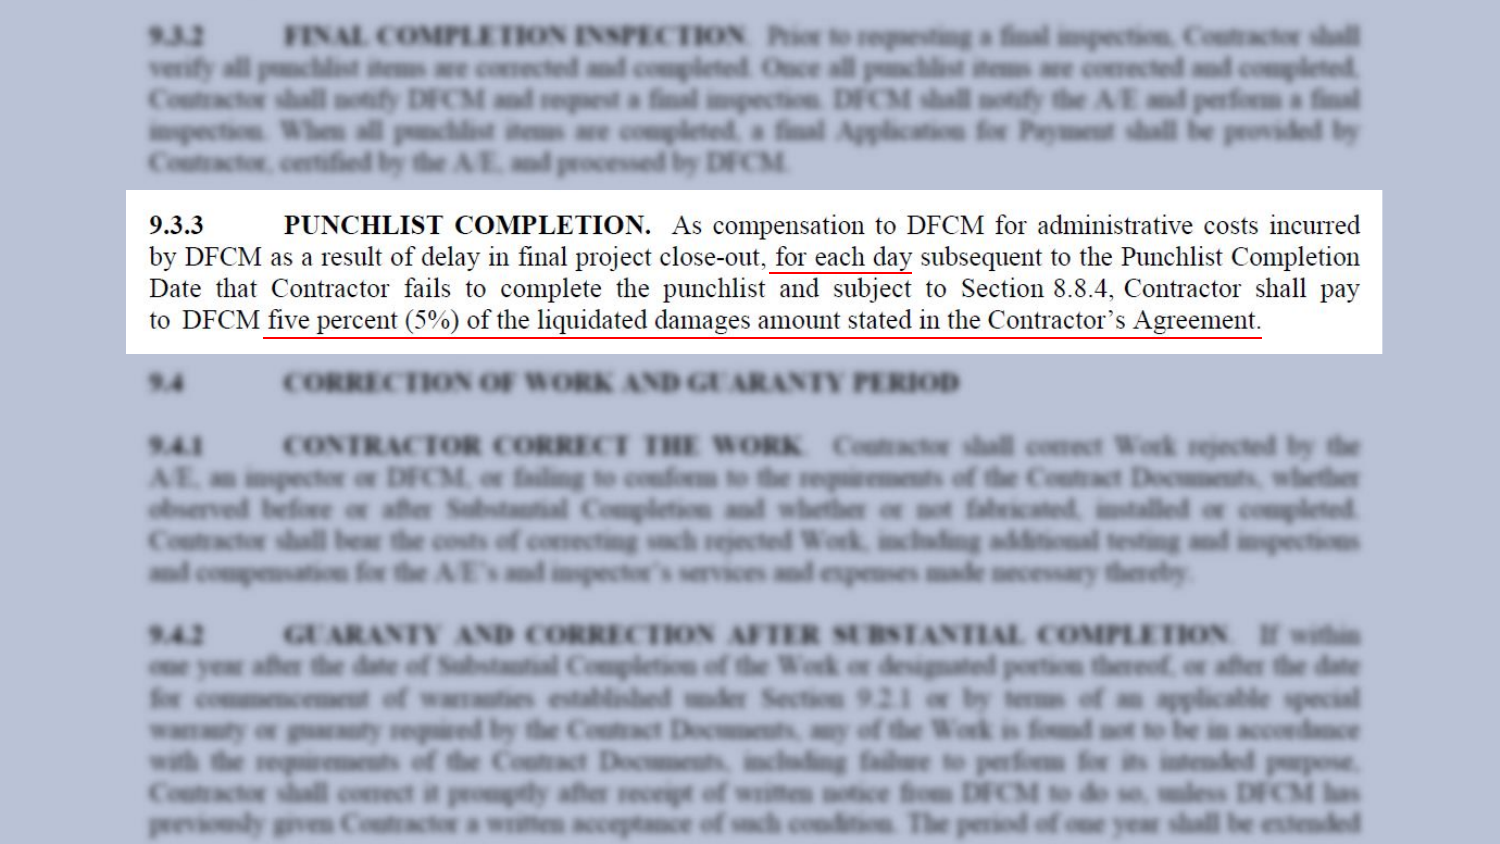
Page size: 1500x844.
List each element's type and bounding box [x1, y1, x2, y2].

text_box [262, 272, 1263, 339]
picture [0, 0, 1500, 844]
